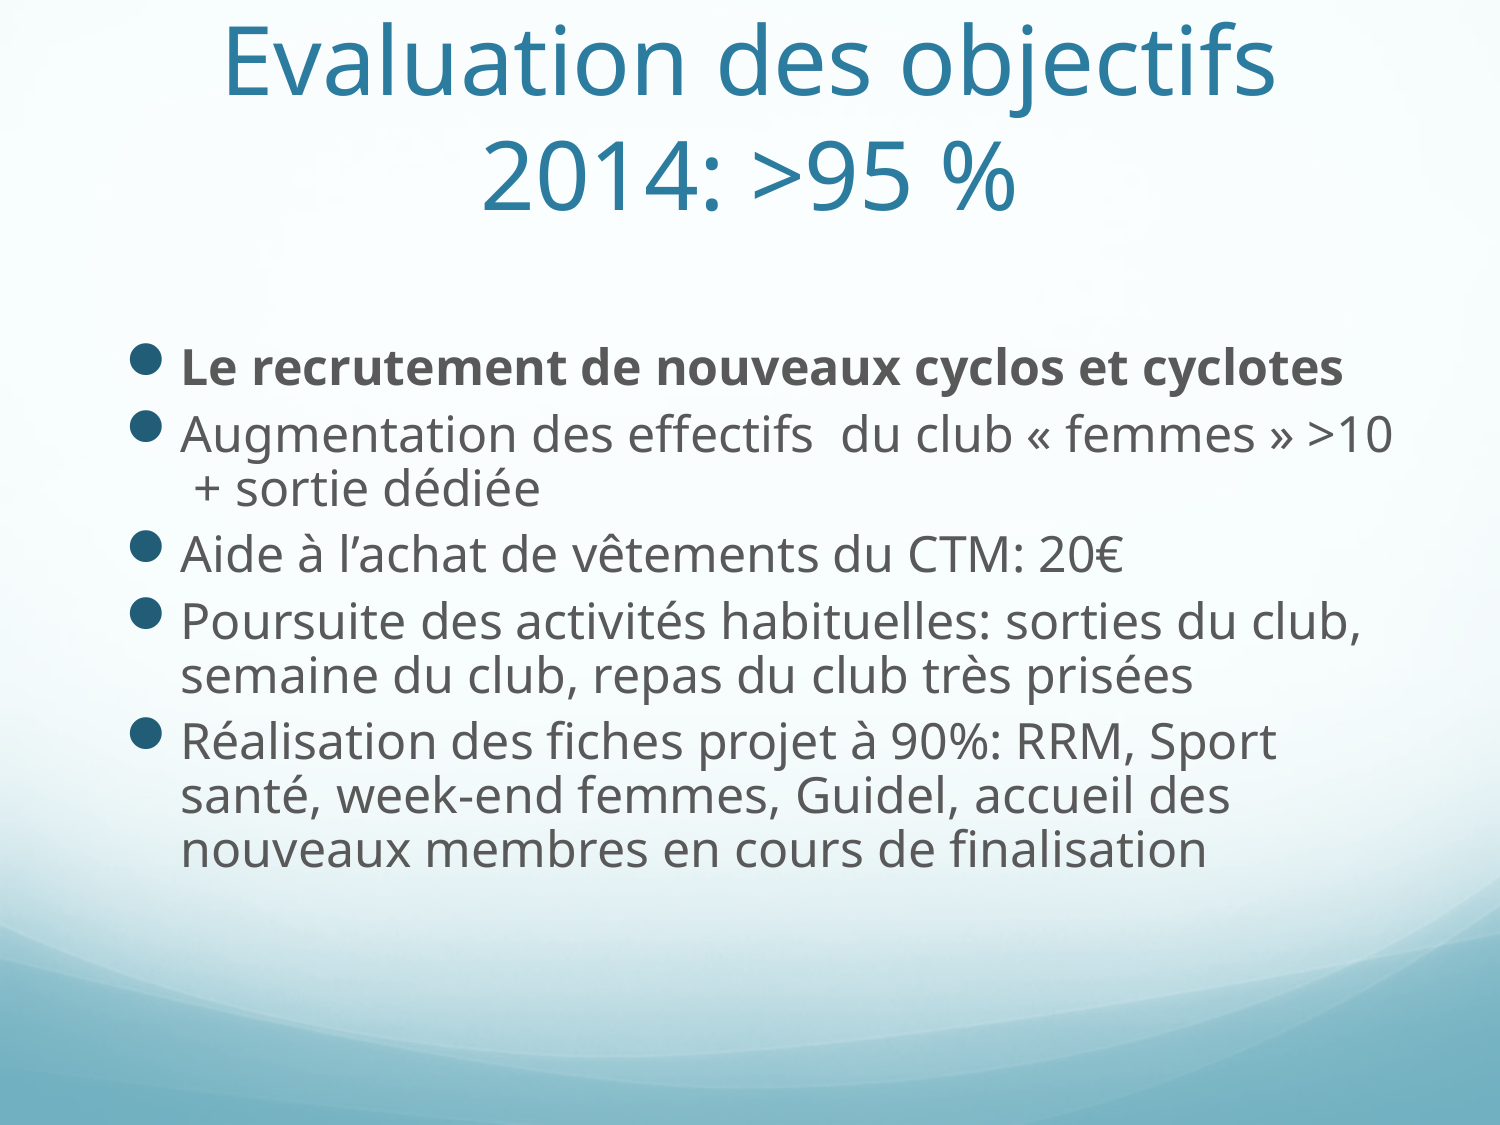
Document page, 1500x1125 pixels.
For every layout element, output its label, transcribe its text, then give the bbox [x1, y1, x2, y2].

list Le recrutement de nouveaux cyclos et cyclotes Augmentation des effectifs du club « femmes » >10 + sortie dédiée Aide à l’achat de vêtements du CTM: 20€ Poursuite des activités habituelles: sorties du club, semaine du club, repas du club très prisées Réalisation des fiches projet à 90%: RRM, Sport santé, week-end femmes, Guidel, accueil des nouveaux membres en cours de finalisation [53, 262, 1410, 1083]
title Evaluation des objectifs 2014: >95 % [90, 17, 1410, 237]
